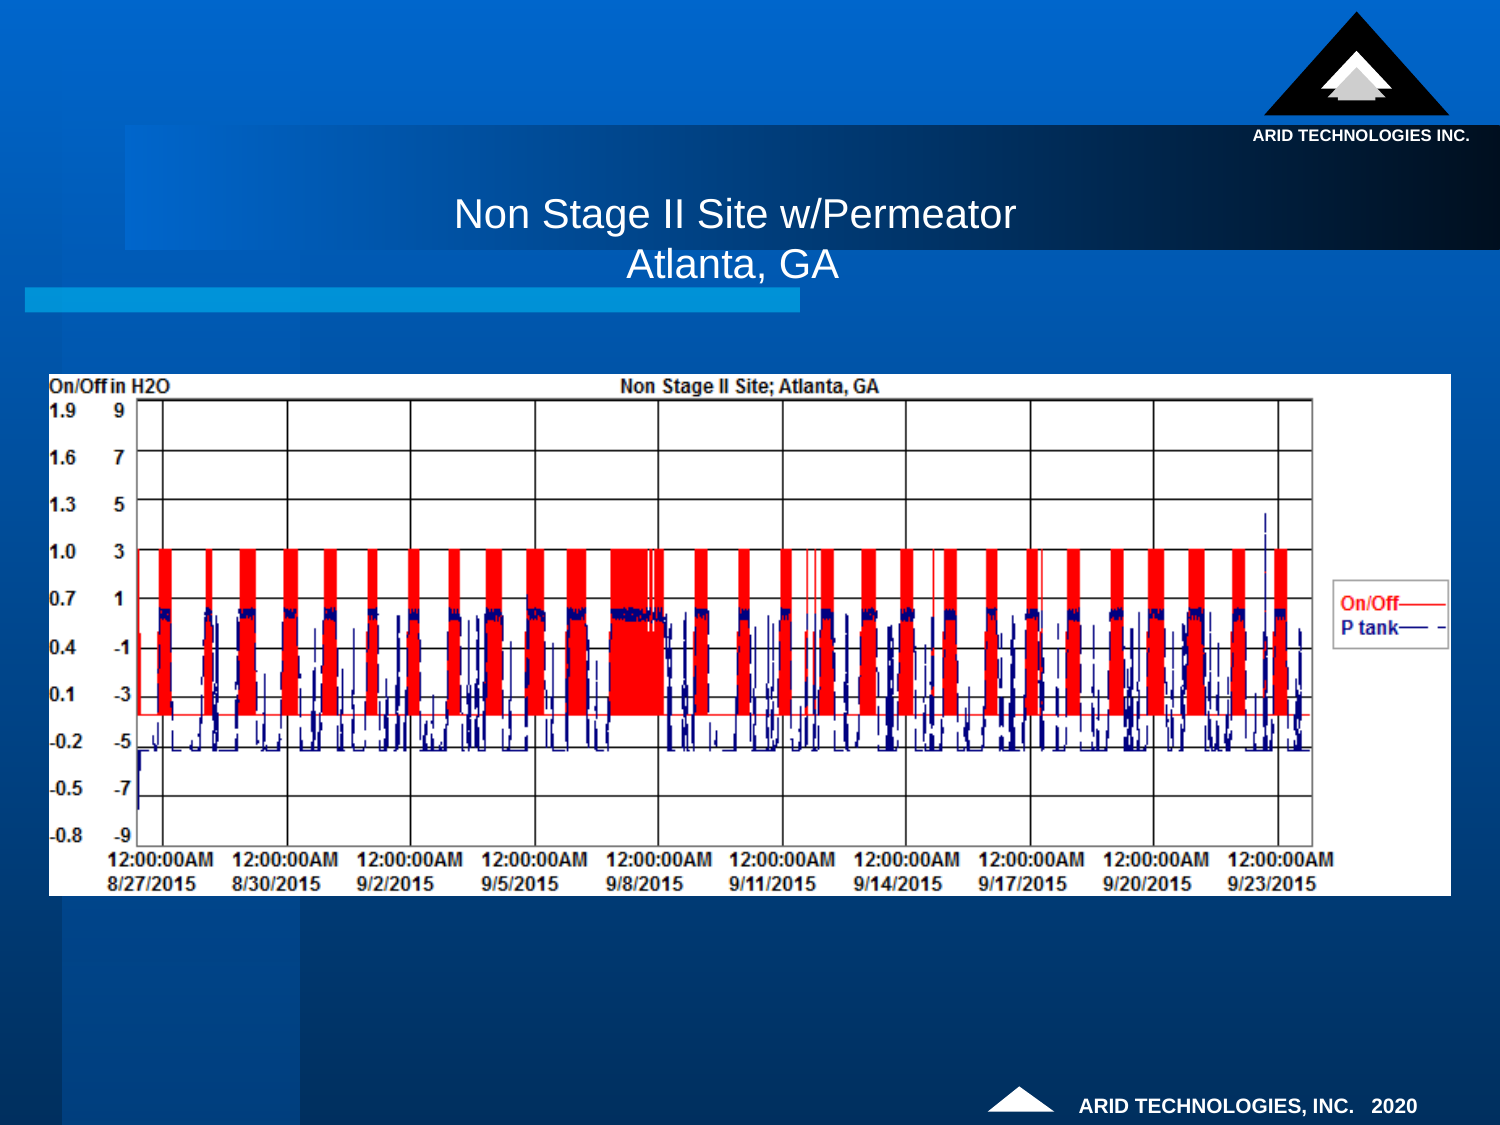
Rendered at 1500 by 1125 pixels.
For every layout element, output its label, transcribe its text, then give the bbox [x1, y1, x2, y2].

picture [49, 374, 1451, 897]
text_box Non Stage II Site w/Permeator Atlanta, GA [438, 179, 1032, 295]
